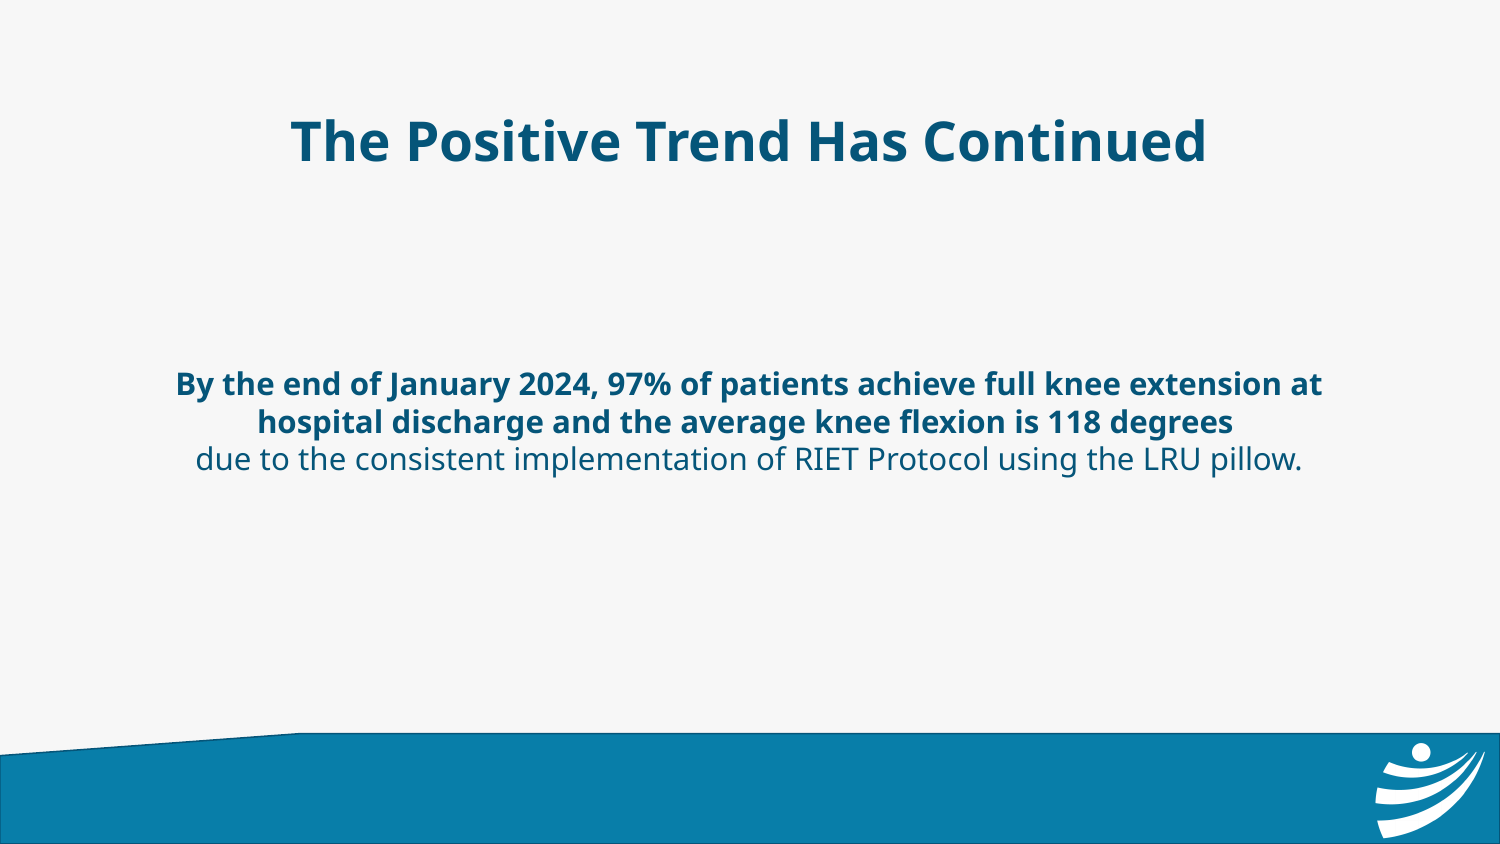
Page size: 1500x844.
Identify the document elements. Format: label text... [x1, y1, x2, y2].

picture [1378, 761, 1481, 838]
text_box By the end of January 2024, 97% of patients achieve full knee extension at hospital discharge and the average knee flexion is 118 degrees due to the consistent implementation of RIET Protocol using the LRU pillow. [116, 237, 1384, 705]
title The Positive Trend Has Continued [31, 70, 1469, 209]
picture [1413, 744, 1430, 761]
picture [1376, 759, 1472, 804]
picture [1384, 758, 1461, 777]
